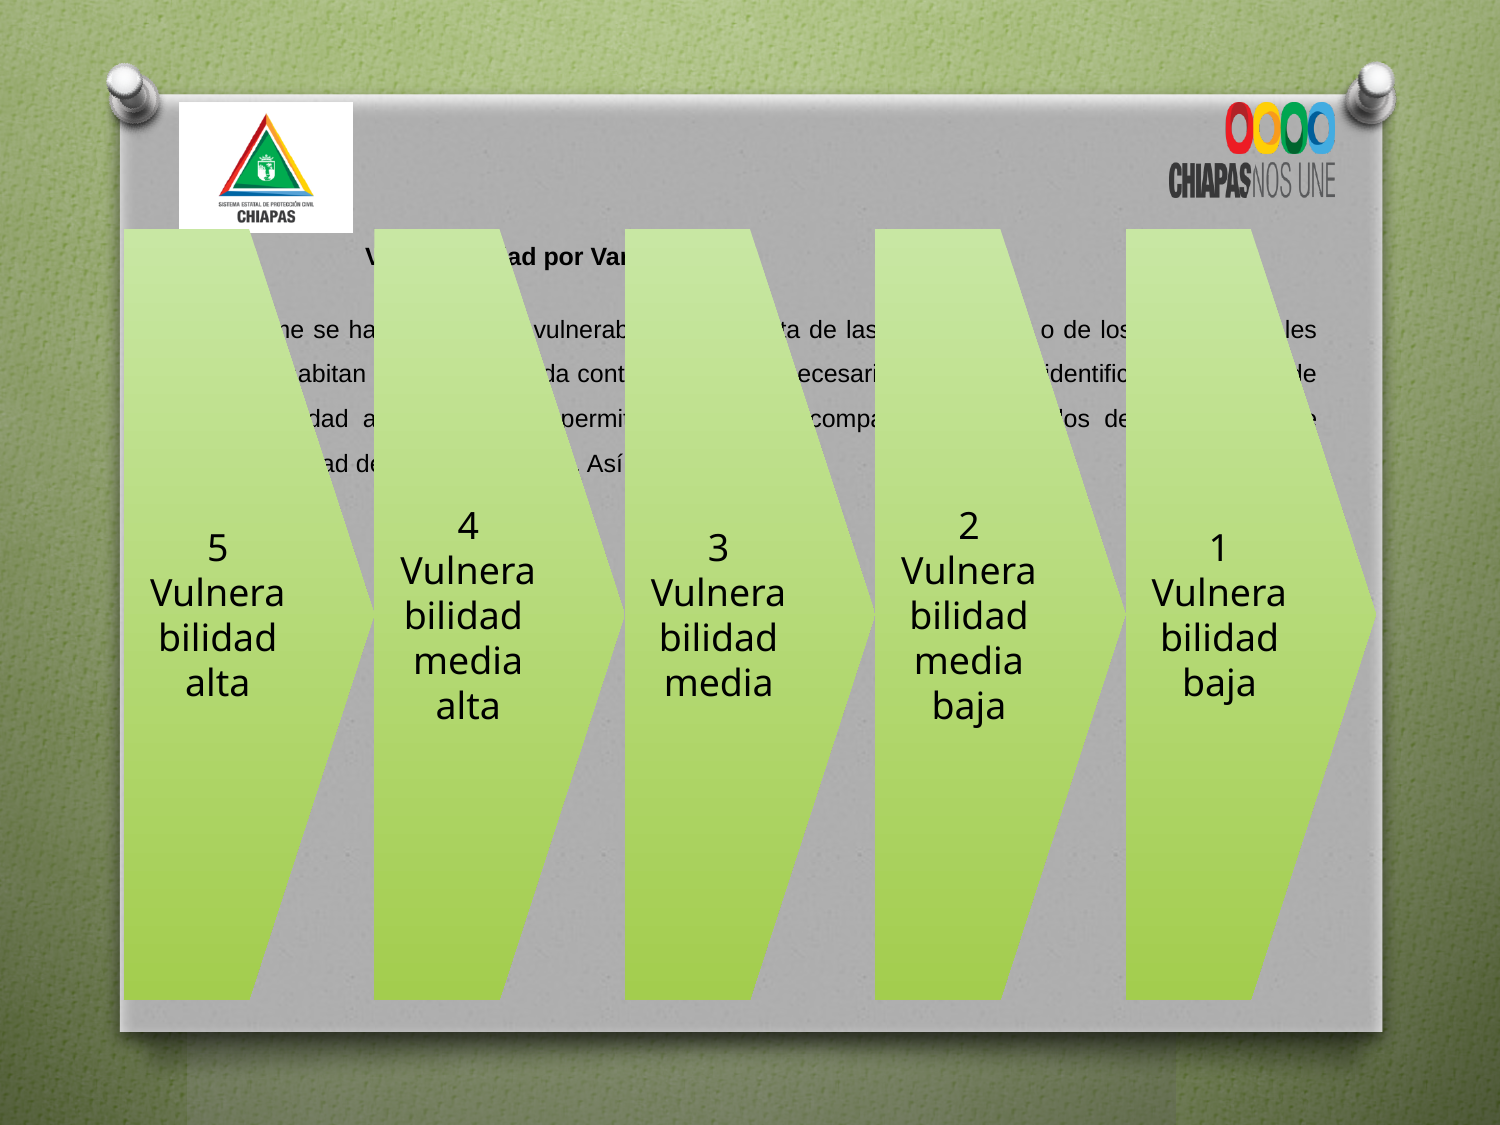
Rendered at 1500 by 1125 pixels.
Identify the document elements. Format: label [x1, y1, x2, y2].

picture [1168, 35, 1439, 198]
text_box [123, 228, 1377, 1000]
picture [75, 29, 354, 228]
